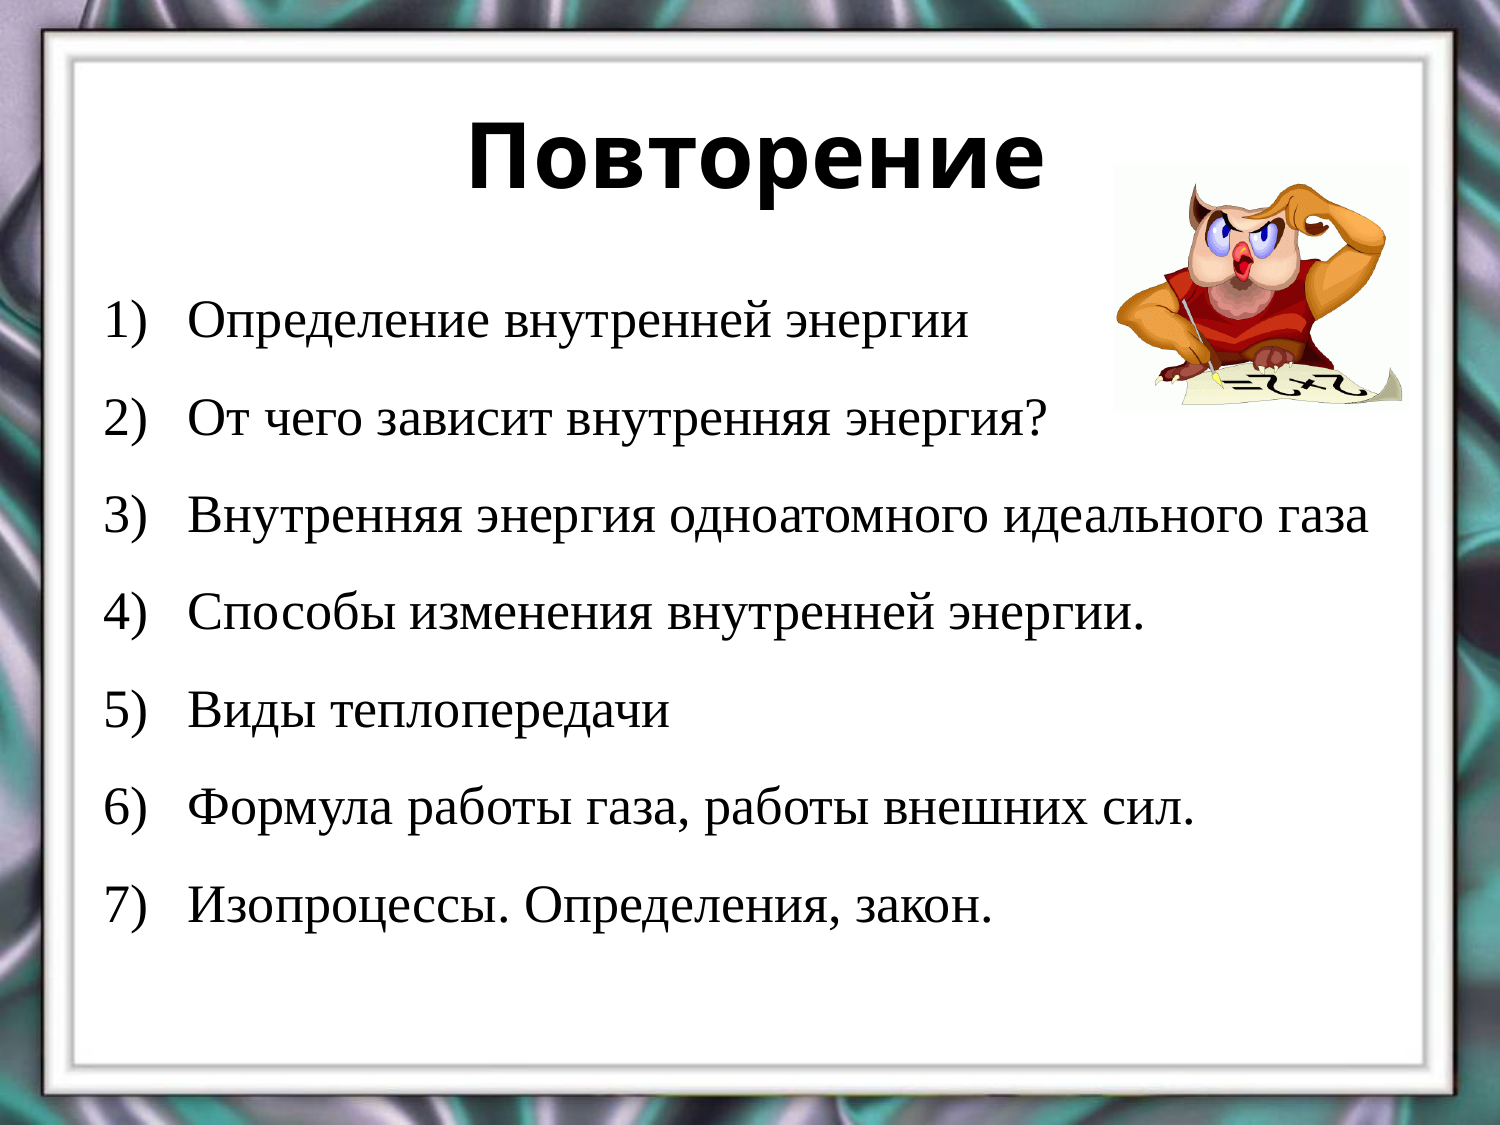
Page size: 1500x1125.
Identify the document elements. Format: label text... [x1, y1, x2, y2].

picture [0, 0, 1500, 1125]
text_box Определение внутренней энергии От чего зависит внутренняя энергия? Внутренняя энергия одноатомного идеального газа Способы изменения внутренней энергии. Виды теплопередачи Формула работы газа, работы внешних сил. Изопроцессы. Определения, закон. [88, 243, 1436, 1038]
text_box Повторение [76, 89, 1436, 215]
